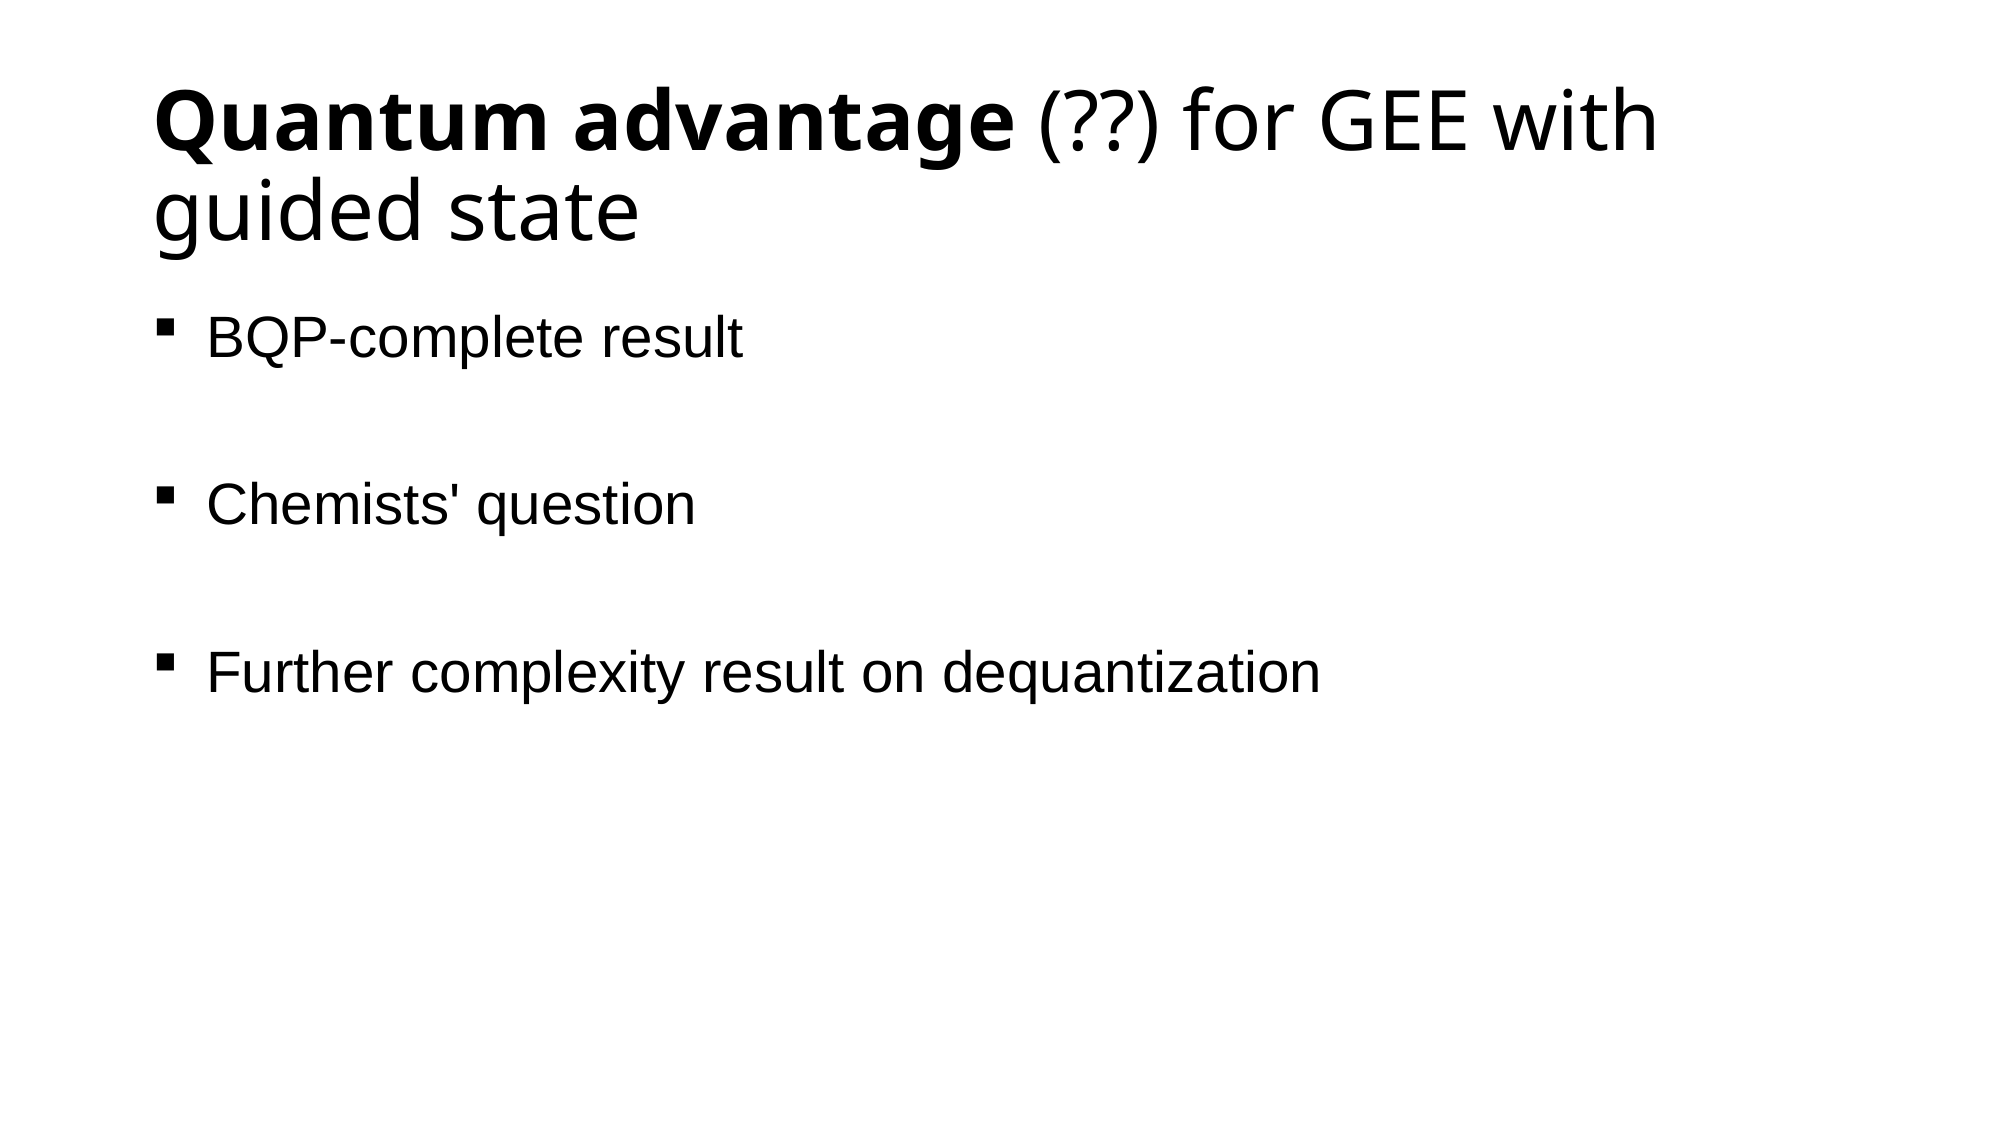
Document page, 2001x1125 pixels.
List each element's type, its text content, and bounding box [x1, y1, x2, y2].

list BQP-complete result Chemists' question Further complexity result on dequantization [137, 299, 1863, 1014]
title Quantum advantage (??) for GEE with guided state [137, 59, 1914, 278]
